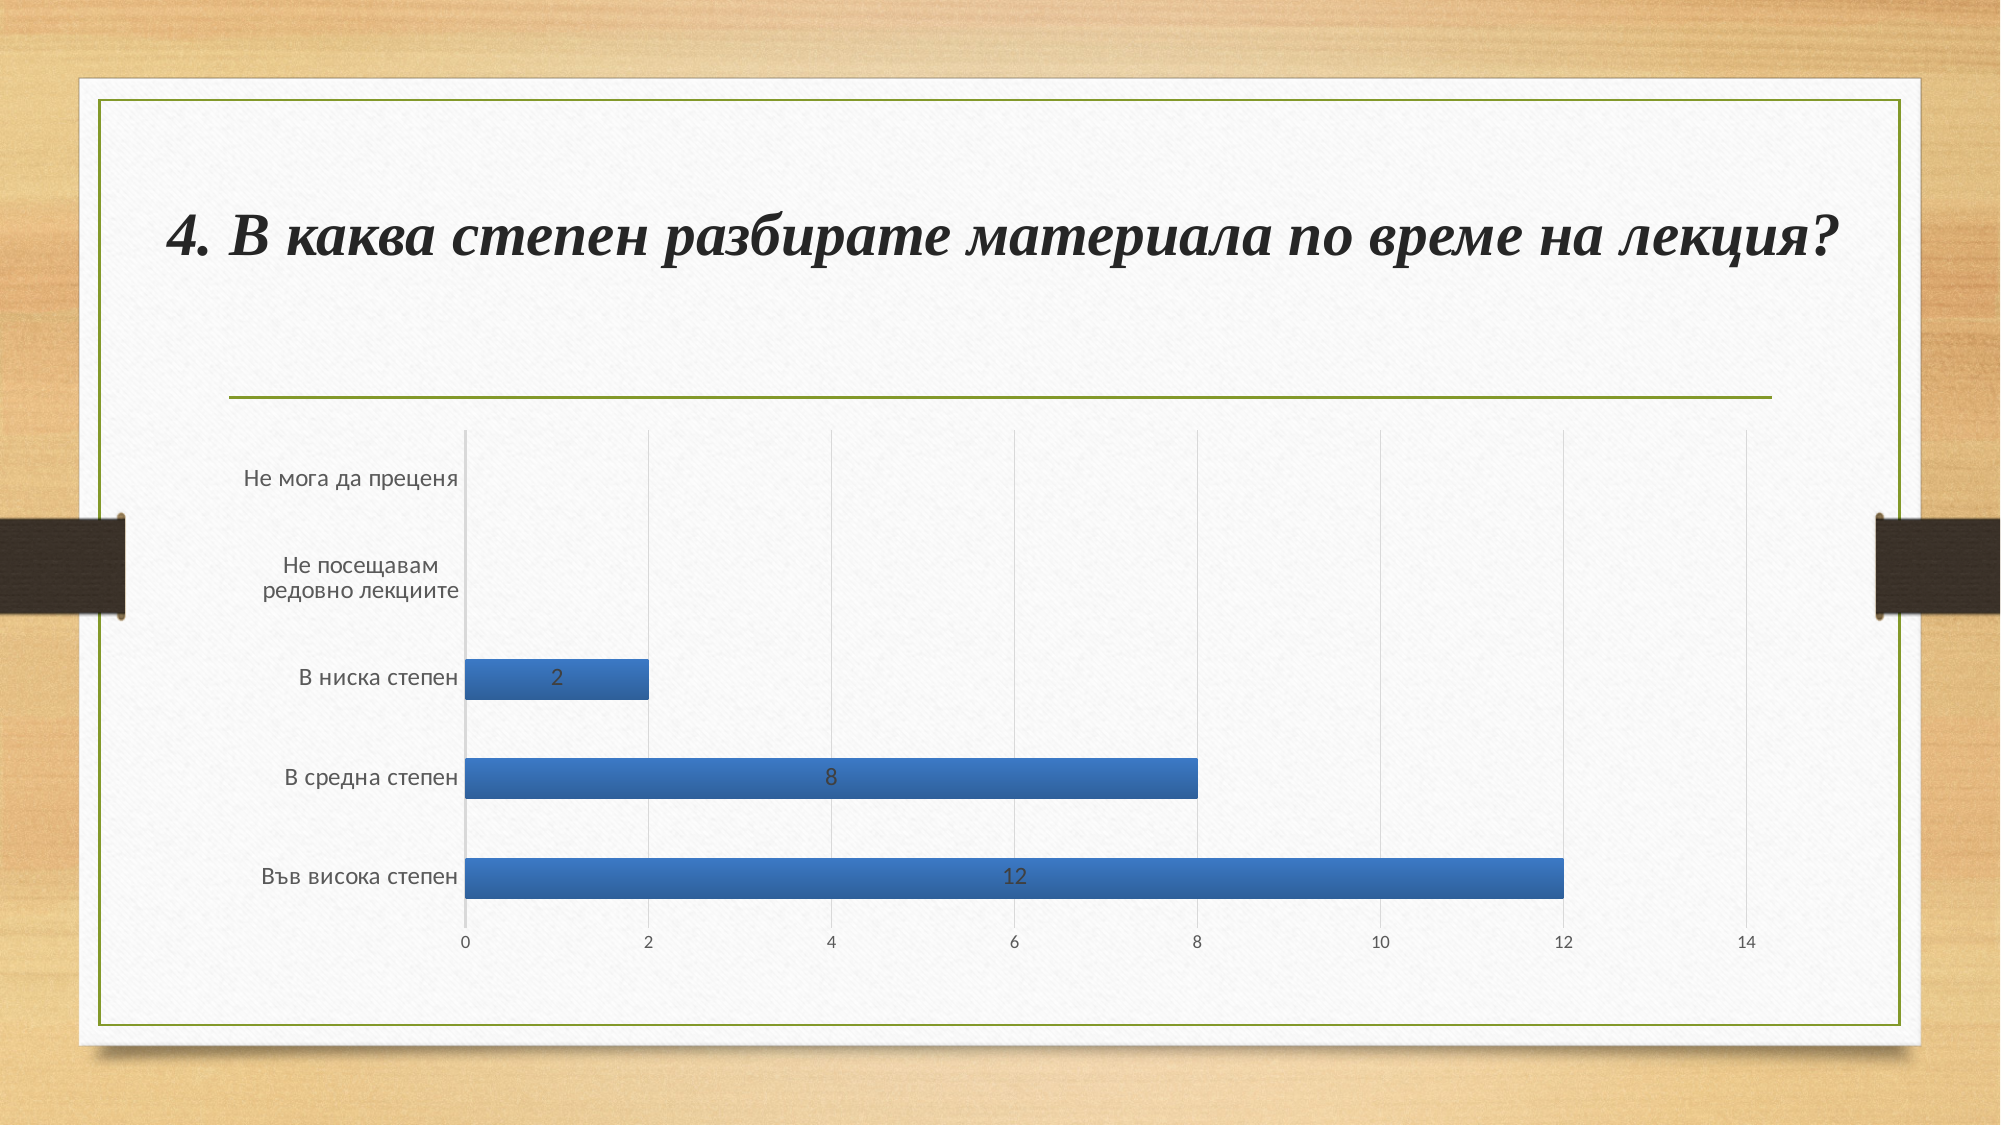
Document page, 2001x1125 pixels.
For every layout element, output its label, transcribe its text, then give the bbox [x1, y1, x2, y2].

chart [212, 419, 1788, 964]
picture [0, 0, 2001, 1125]
title 4. В каква степен разбирате материала по време на лекция? [152, 161, 1859, 375]
